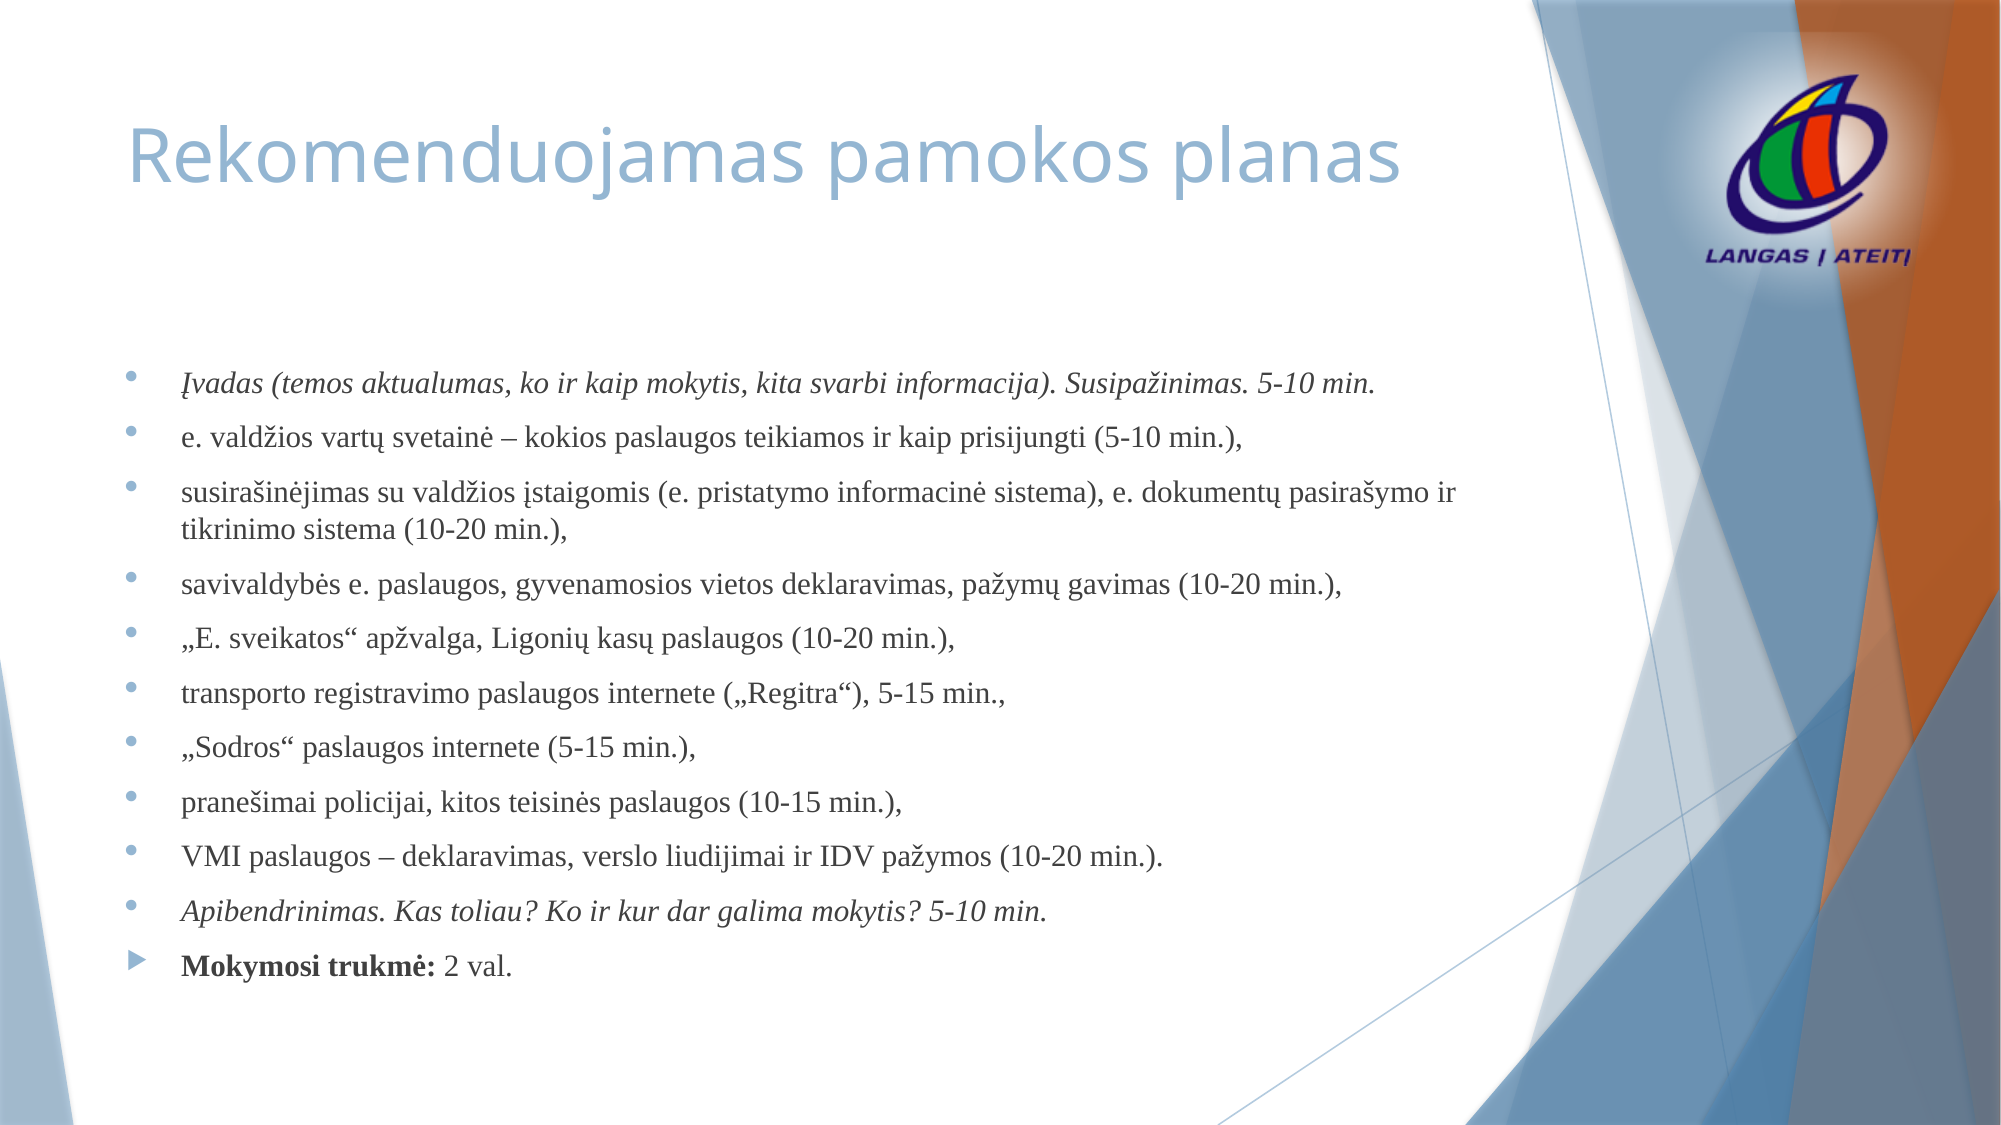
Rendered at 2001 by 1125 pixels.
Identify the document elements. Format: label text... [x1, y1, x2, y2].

picture [1653, 15, 1966, 328]
title Rekomenduojamas pamokos planas [111, 99, 1522, 317]
list Įvadas (temos aktualumas, ko ir kaip mokytis, kita svarbi informacija). Susipažinimas. 5-10 min. e. valdžios vartų svetainė – kokios paslaugos teikiamos ir kaip prisijungti (5-10 min.), susirašinėjimas su valdžios įstaigomis (e. pristatymo informacinė sistema), e. dokumentų pasirašymo ir tikrinimo sistema (10-20 min.), savivaldybės e. paslaugos, gyvenamosios vietos deklaravimas, pažymų gavimas (10-20 min.), „E. sveikatos“ apžvalga, Ligonių kasų paslaugos (10-20 min.), transporto registravimo paslaugos internete („Regitra“), 5-15 min., „Sodros“ paslaugos internete (5-15 min.), pranešimai policijai, kitos teisinės paslaugos (10-15 min.), VMI paslaugos – deklaravimas, verslo liudijimai ir IDV pažymos (10-20 min.). Apibendrinimas. Kas toliau? Ko ir kur dar galima mokytis? 5-10 min. Mokymosi trukmė: 2 val. [111, 354, 1522, 992]
